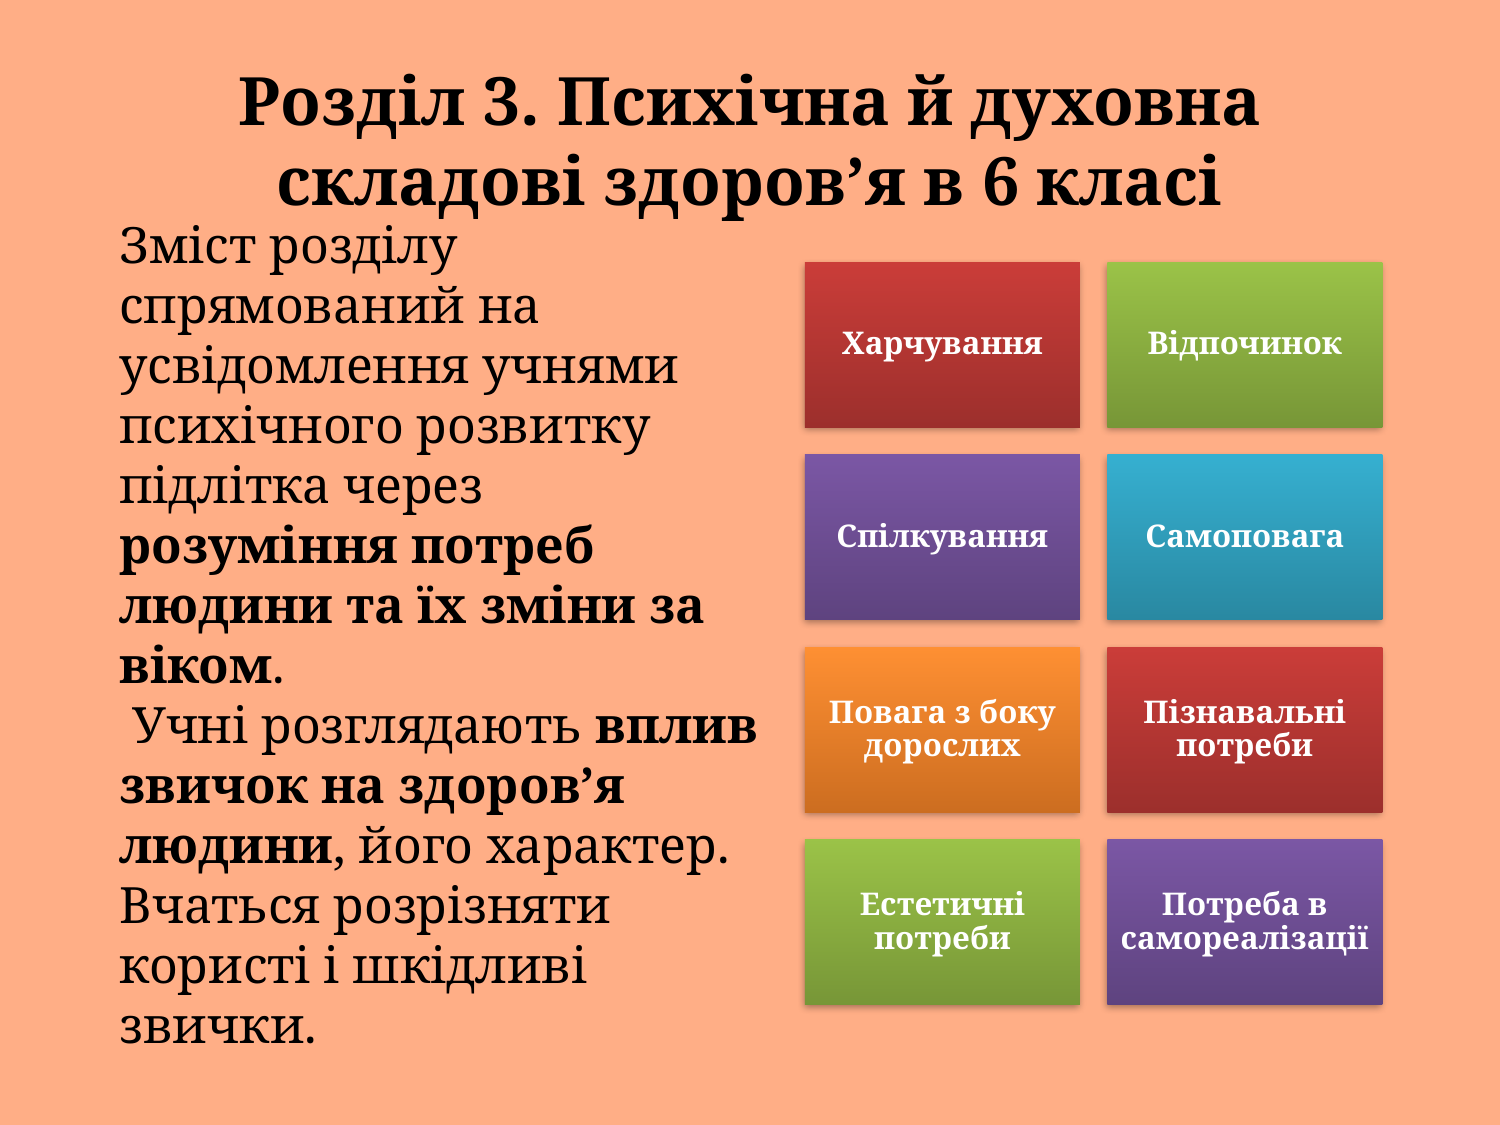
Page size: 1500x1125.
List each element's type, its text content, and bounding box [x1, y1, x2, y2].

list Зміст розділу спрямований на усвідомлення учнями психічного розвитку підлітка через розуміння потреб людини та їх зміни за віком. Учні розглядають вплив звичок на здоров’я людини, його характер. Вчаться розрізняти користі і шкідливі звички. [75, 262, 760, 1005]
title Розділ 3. Психічна й духовна складові здоров’я в 6 класі [75, 45, 1425, 233]
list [762, 262, 1426, 1006]
